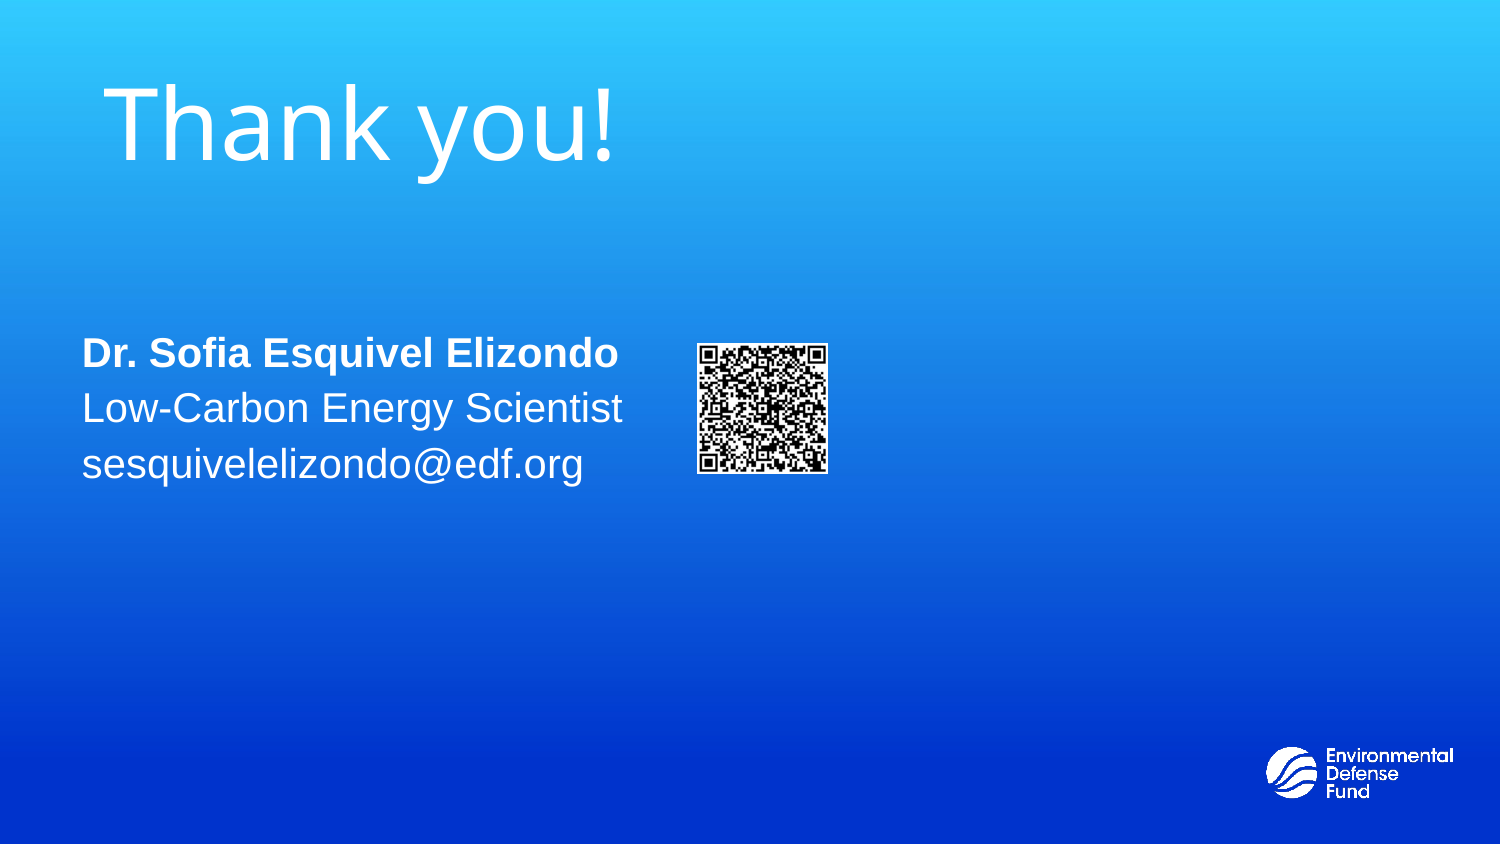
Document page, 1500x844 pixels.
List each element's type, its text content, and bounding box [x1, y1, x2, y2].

picture [0, 0, 1500, 844]
title Thank you! [103, 45, 1398, 209]
text_box Dr. Sofia Esquivel Elizondo Low-Carbon Energy Scientist sesquivelelizondo@edf.org [81, 328, 698, 844]
